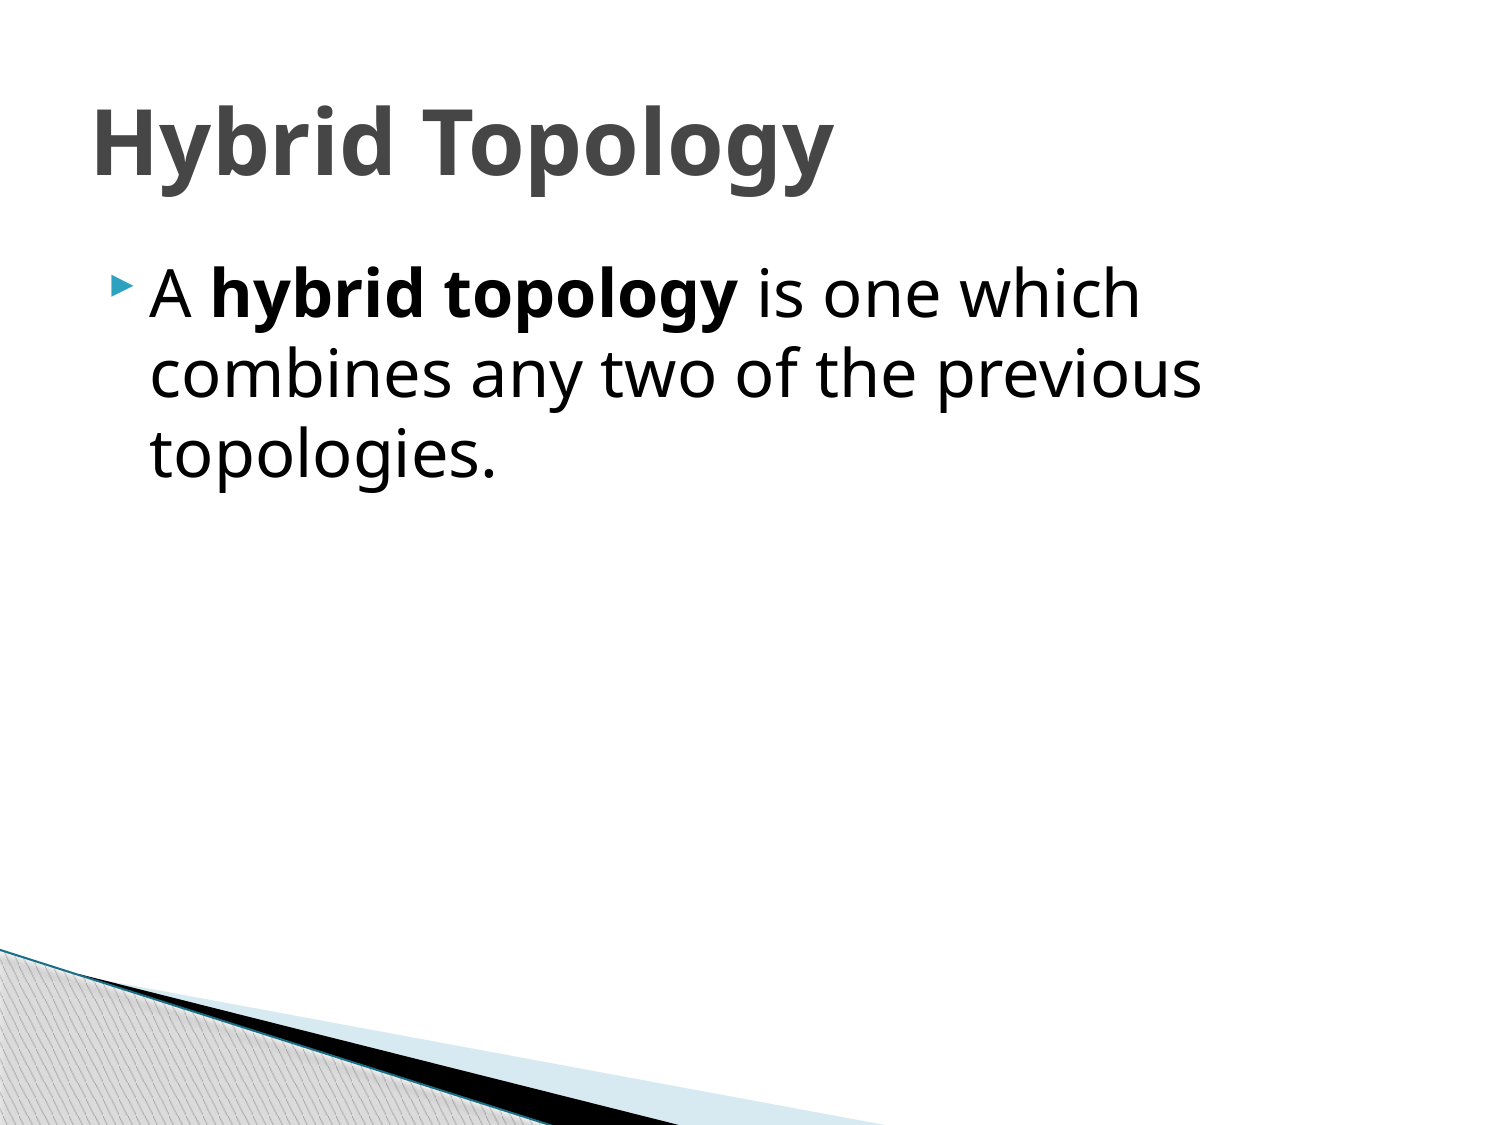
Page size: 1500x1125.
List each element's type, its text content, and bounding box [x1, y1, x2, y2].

list A hybrid topology is one which combines any two of the previous topologies. [75, 243, 1425, 986]
title Hybrid Topology [75, 45, 1425, 233]
